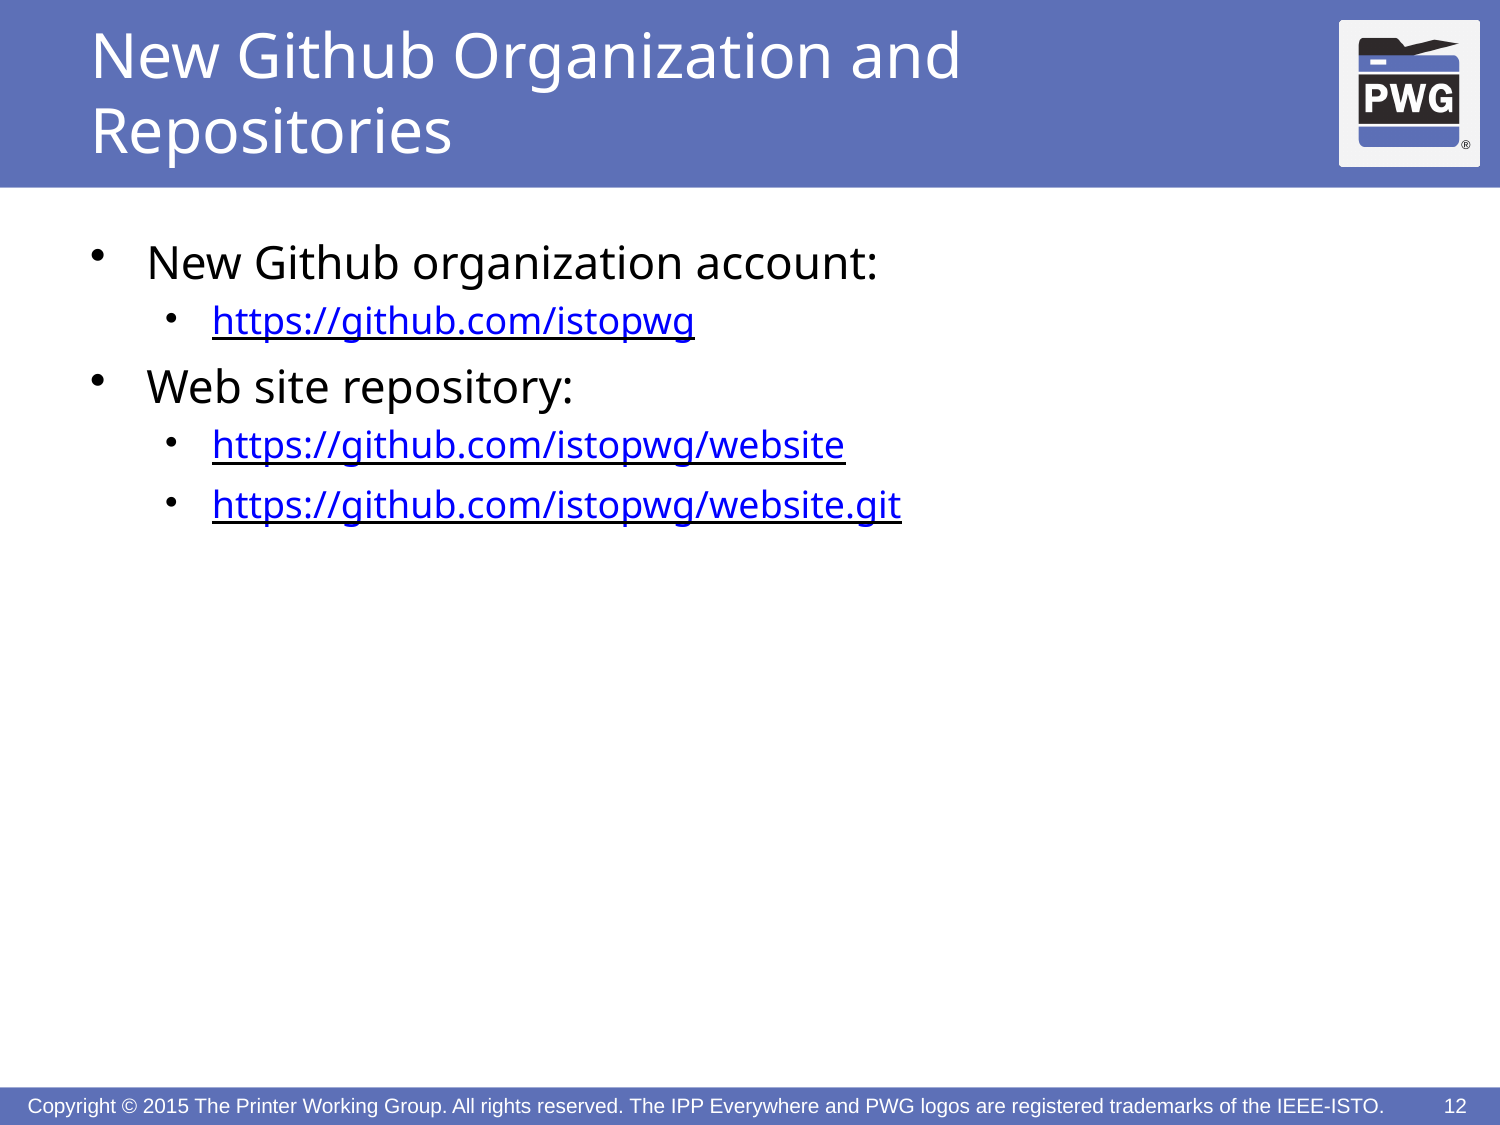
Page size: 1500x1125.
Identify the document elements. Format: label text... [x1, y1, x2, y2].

slide_number 12 [1442, 1093, 1469, 1118]
title New Github Organization and Repositories [74, 7, 1318, 175]
text_box [0, 0, 1500, 188]
text_box [0, 1087, 1500, 1125]
list New Github organization account: https://github.com/istopwg Web site repository: https://github.com/istopwg/website https://github.com/istopwg/website.git [74, 224, 1426, 1088]
text_box Copyright © 2015 The Printer Working Group. All rights reserved. The IPP Everywhere and PWG logos are registered trademarks of the IEEE-ISTO. [20, 1092, 1413, 1118]
picture [1339, 20, 1480, 167]
